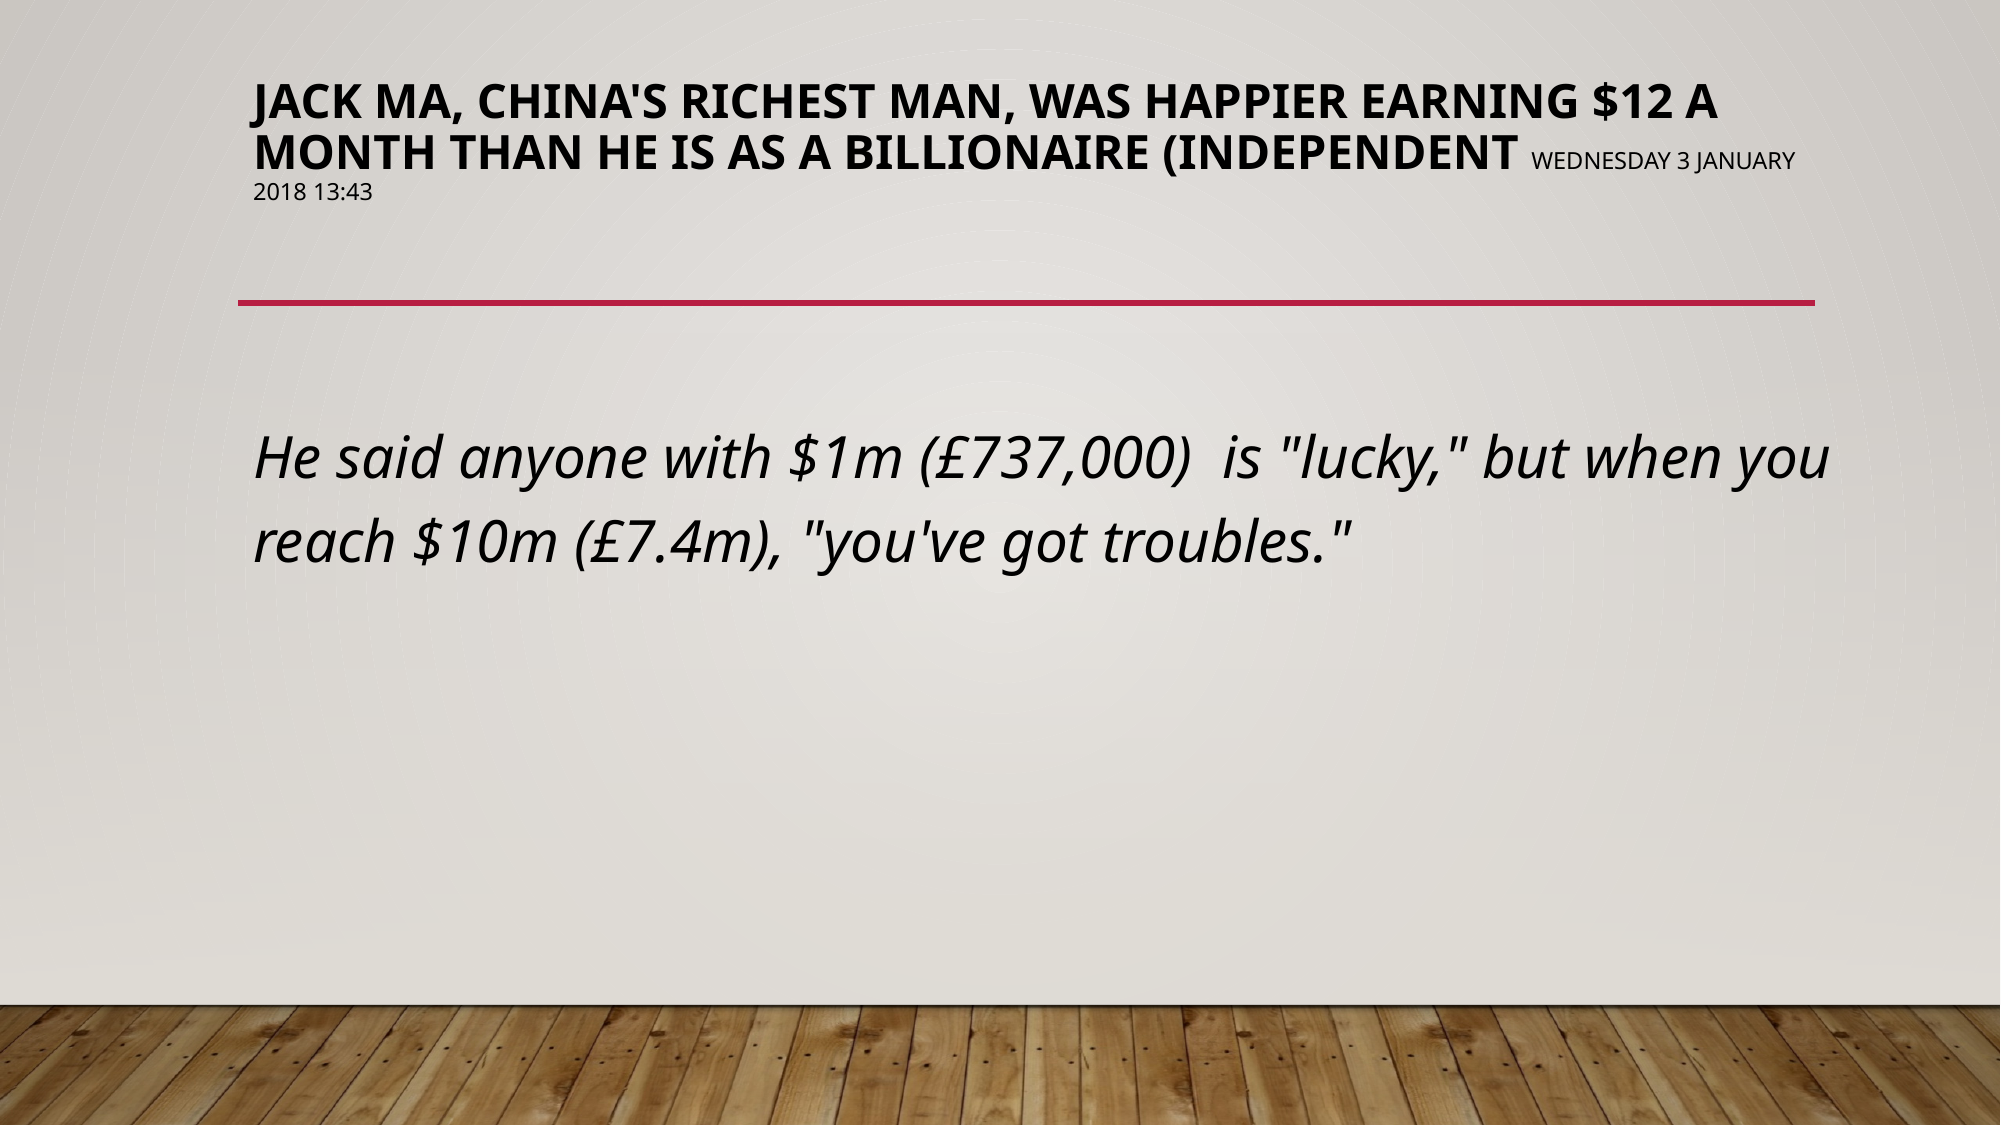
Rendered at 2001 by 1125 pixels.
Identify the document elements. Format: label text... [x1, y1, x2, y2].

list He said anyone with $1m (£737,000) is "lucky," but when you reach $10m (£7.4m), "you've got troubles." [238, 398, 1894, 965]
picture [0, 1005, 2000, 1125]
title Jack Ma, China's richest man, was happier earning $12 a month than he is as a billionaire (independent Wednesday 3 January 2018 13:43 [238, 70, 1814, 243]
